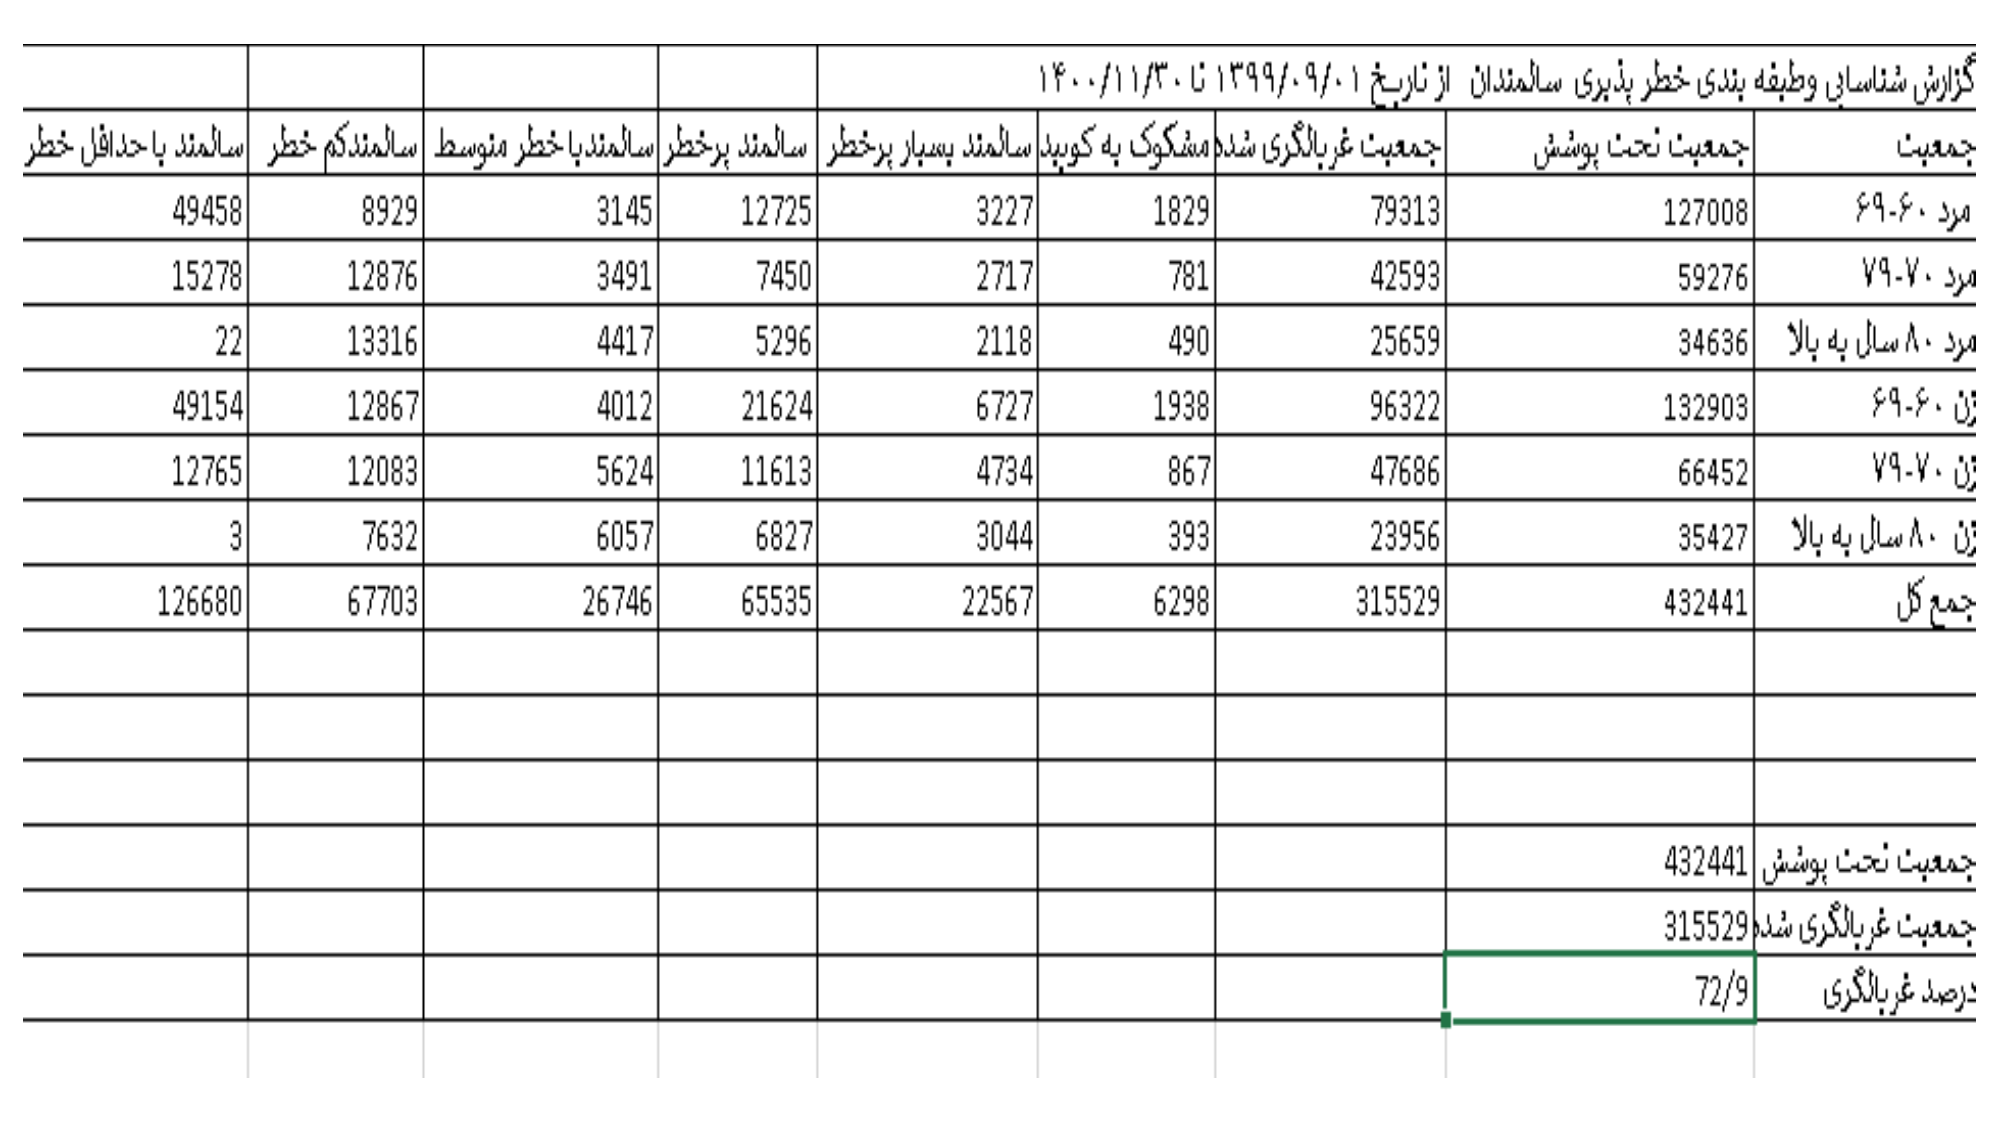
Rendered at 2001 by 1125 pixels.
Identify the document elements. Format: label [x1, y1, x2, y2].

list [23, 44, 1976, 1078]
